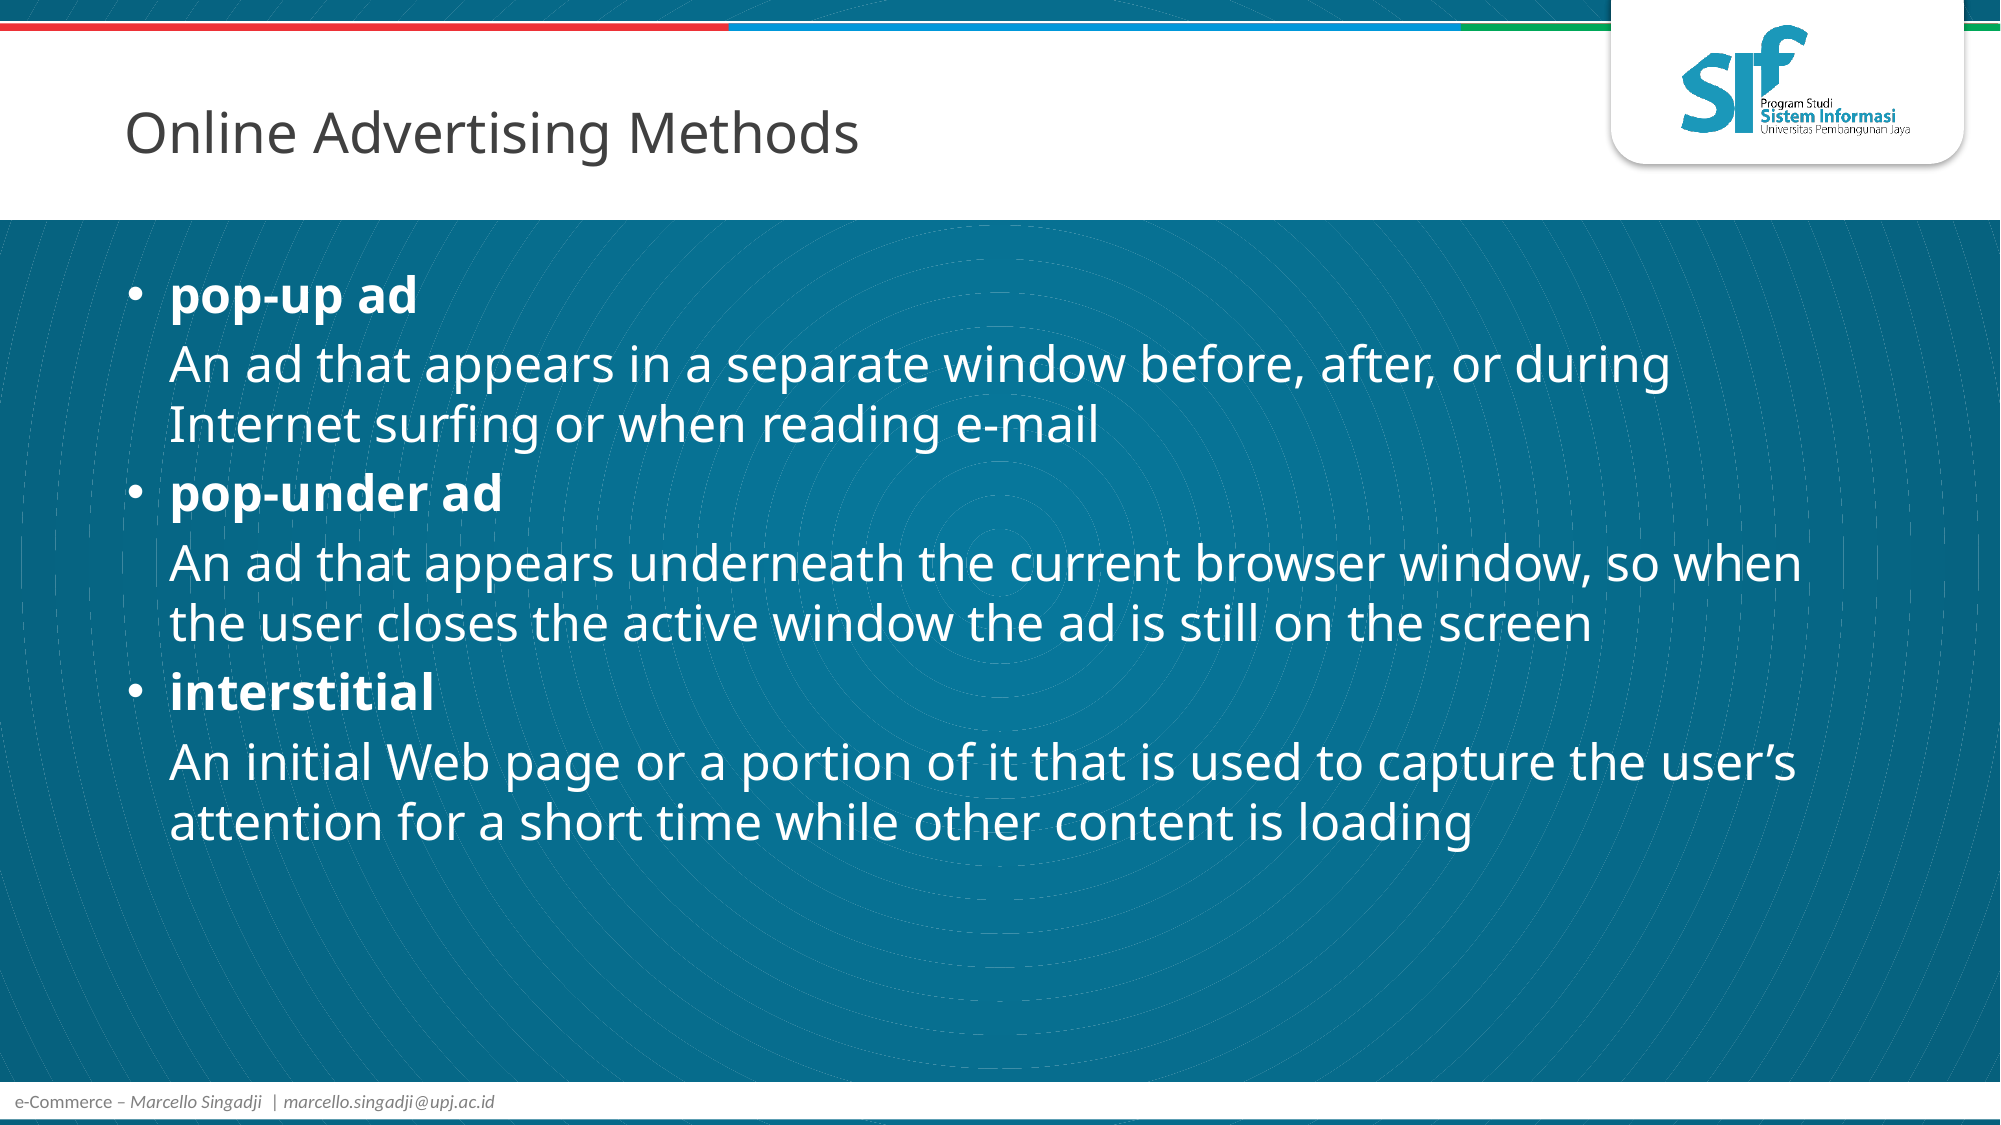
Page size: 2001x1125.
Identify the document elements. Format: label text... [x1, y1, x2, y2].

title Online Advertising Methods [109, 42, 1536, 220]
list pop-up ad An ad that appears in a separate window before, after, or during Internet surfing or when reading e-mail pop-under ad An ad that appears underneath the current browser window, so when the user closes the active window the ad is still on the screen interstitial An initial Web page or a portion of it that is used to capture the user’s attention for a short time while other content is loading [112, 255, 1890, 1047]
picture [1681, 25, 1910, 136]
